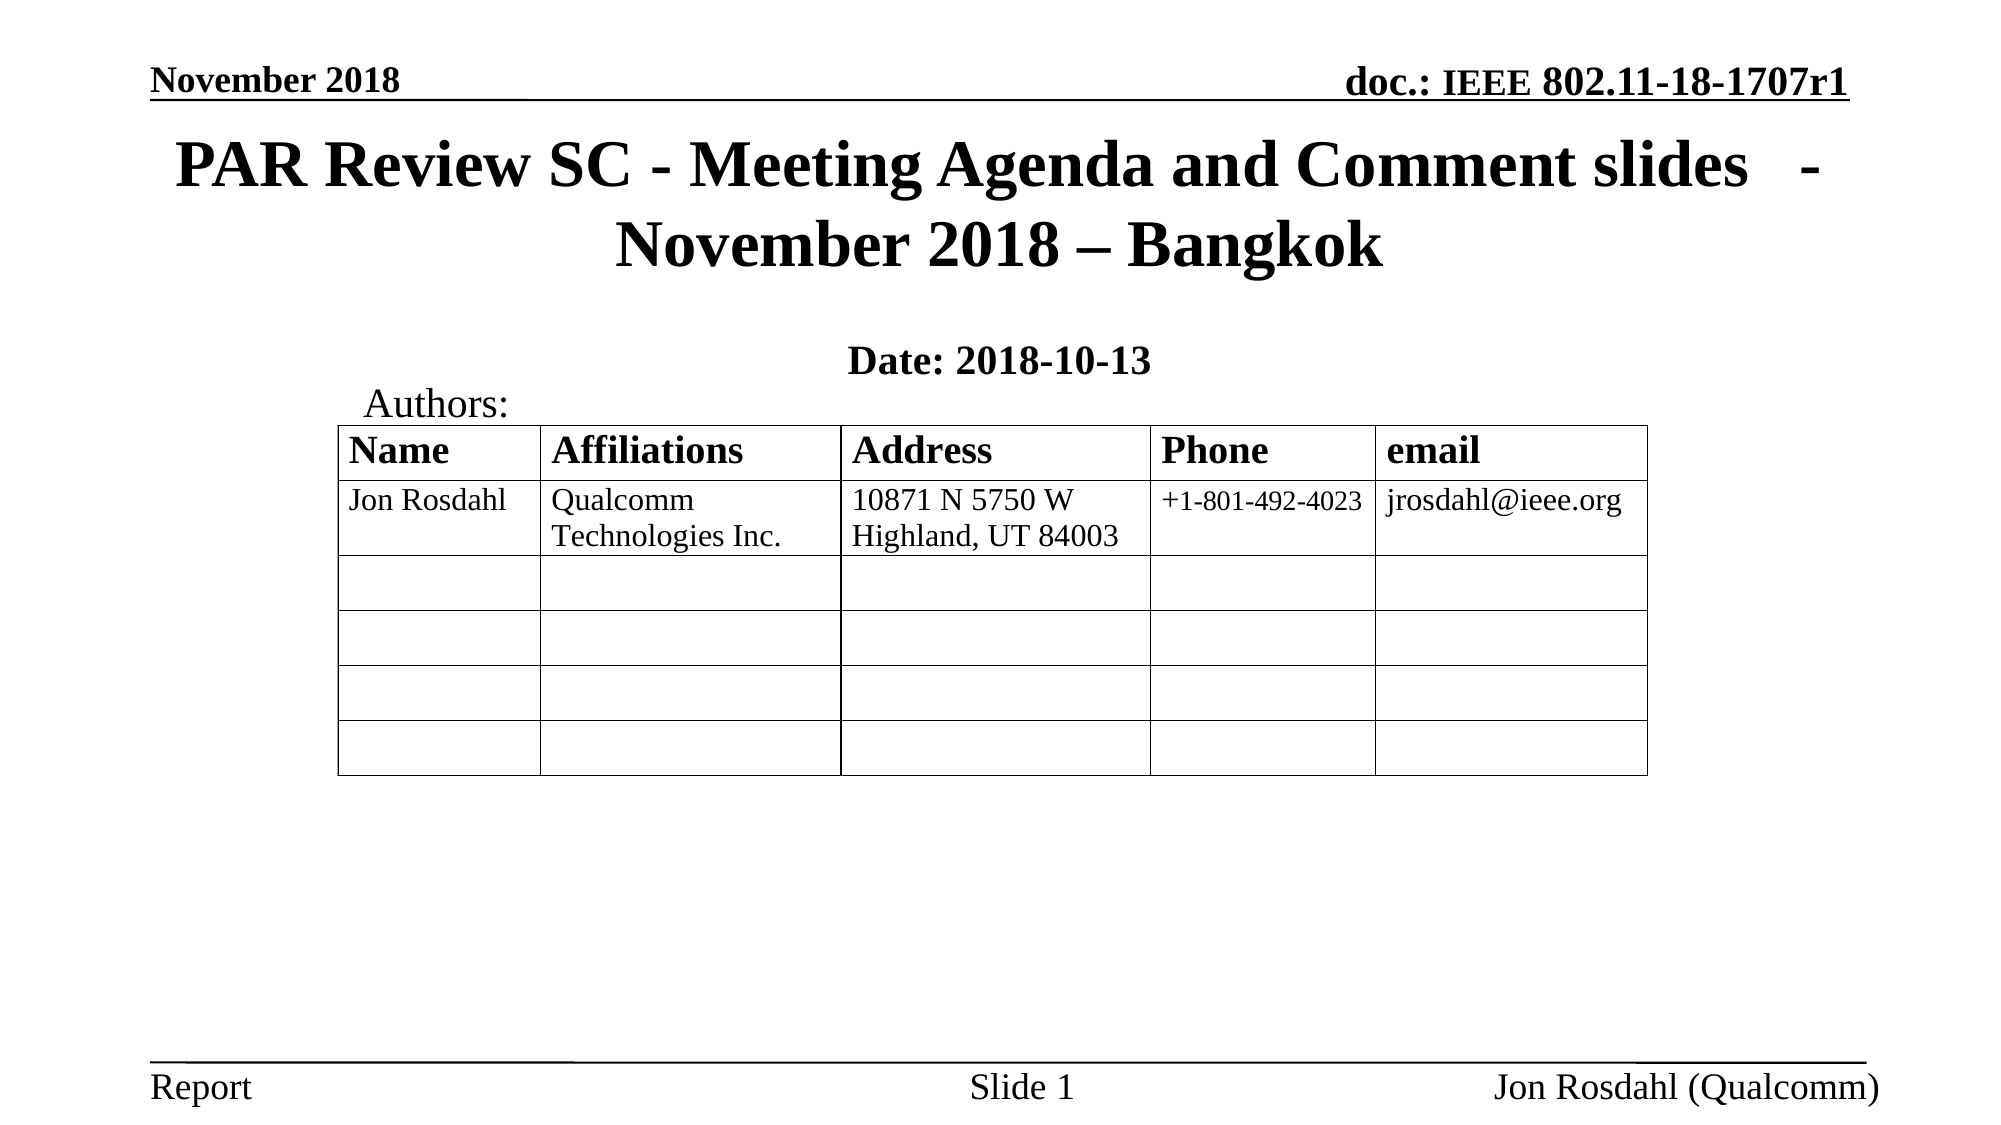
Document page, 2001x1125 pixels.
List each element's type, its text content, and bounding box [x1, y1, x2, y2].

footer Jon Rosdahl (Qualcomm) [1436, 1061, 1881, 1108]
title PAR Review SC - Meeting Agenda and Comment slides - November 2018 – Bangkok [149, 112, 1850, 288]
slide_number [149, 49, 431, 100]
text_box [337, 424, 1651, 823]
list Date: 2018-10-13 [149, 324, 1850, 1000]
slide_number Slide 1 [950, 1061, 1095, 1125]
text_box Authors: [348, 368, 586, 423]
